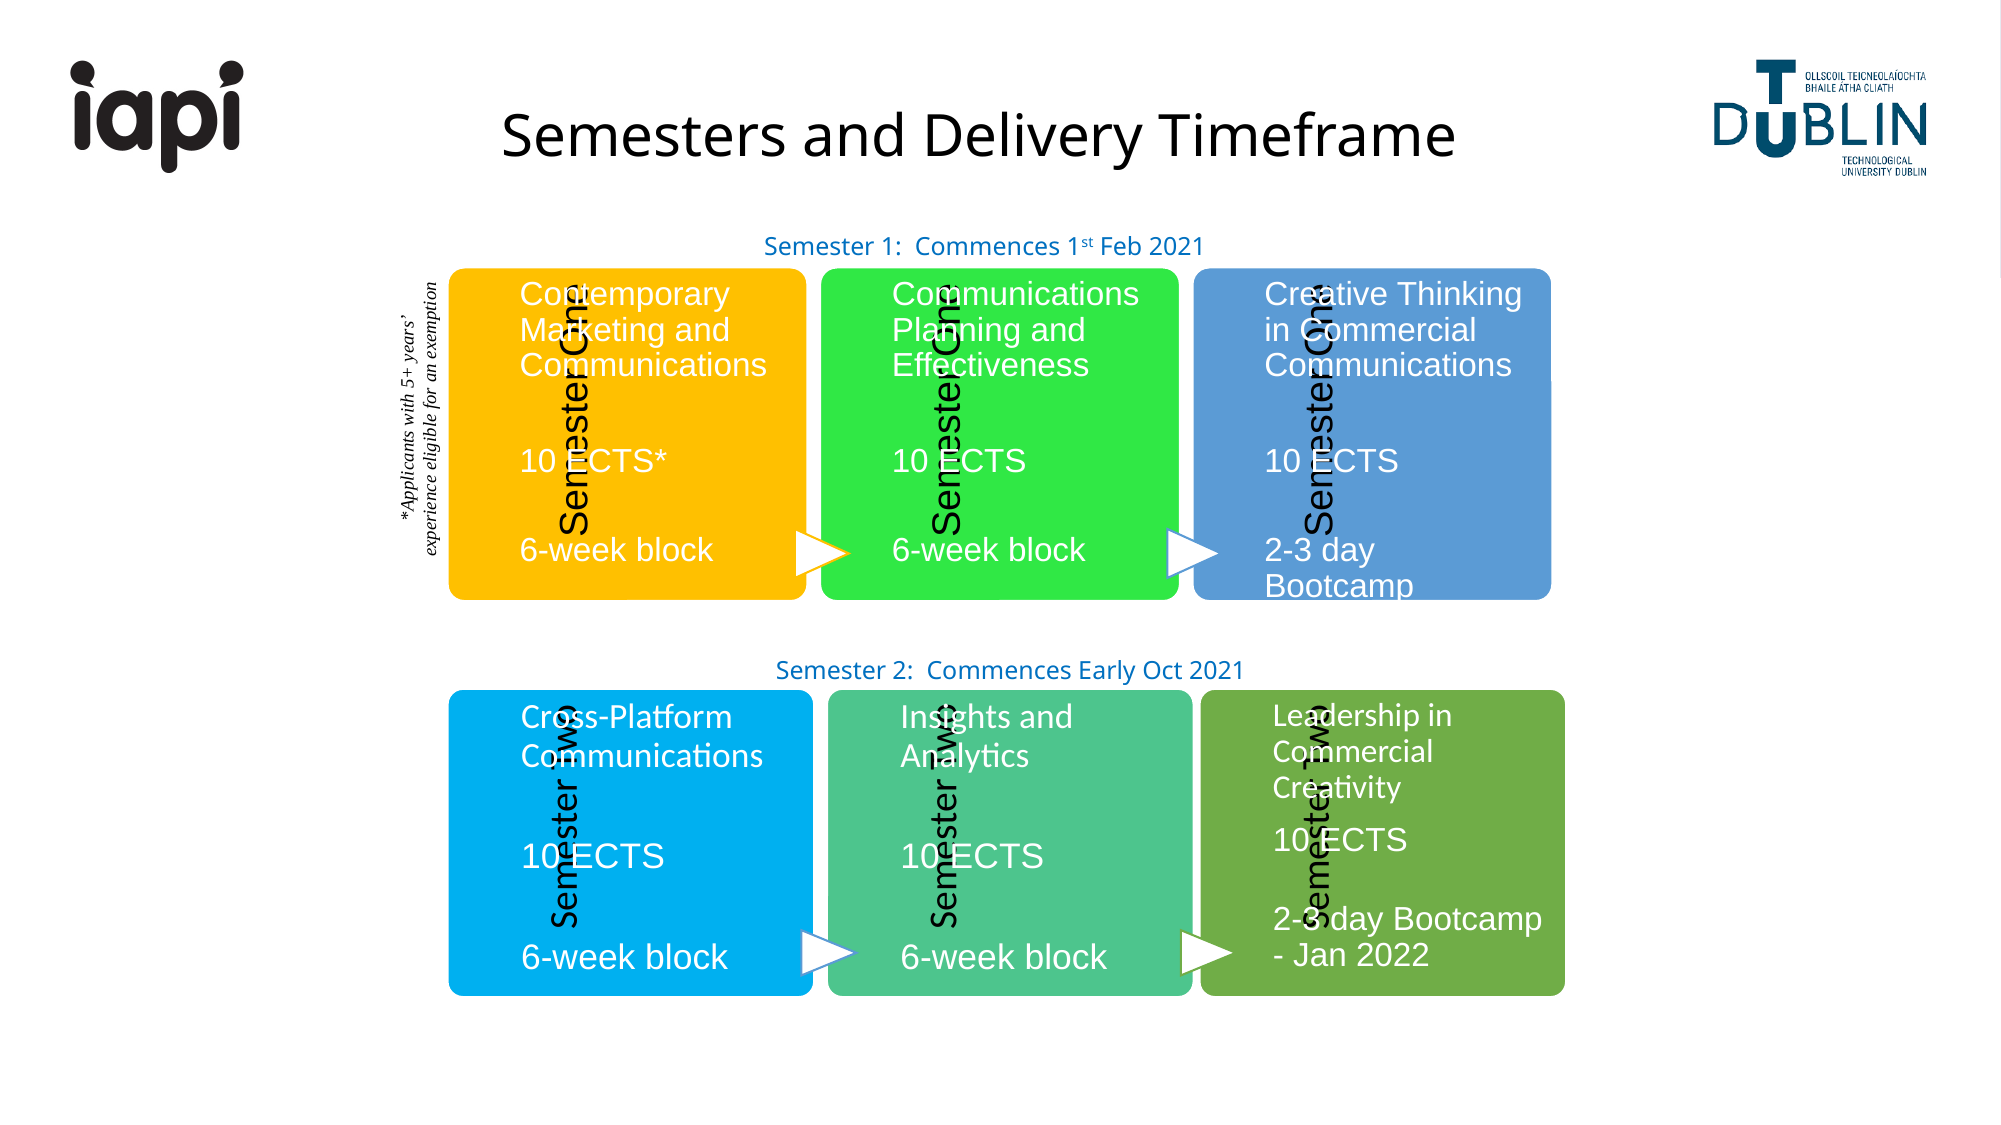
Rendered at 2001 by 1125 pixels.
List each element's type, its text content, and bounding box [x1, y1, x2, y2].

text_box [447, 267, 1553, 602]
title Semesters and Delivery Timeframe [387, 29, 1572, 247]
text_box Semester 2: Commences Early Oct 2021 [680, 646, 1343, 688]
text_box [447, 688, 1574, 998]
picture [1712, 58, 1927, 177]
text_box Semester 1: Commences 1st Feb 2021 [654, 222, 1316, 267]
text_box *Applicants with 5+ years’ experience eligible for an exemption [387, 260, 448, 579]
picture [53, 30, 274, 184]
